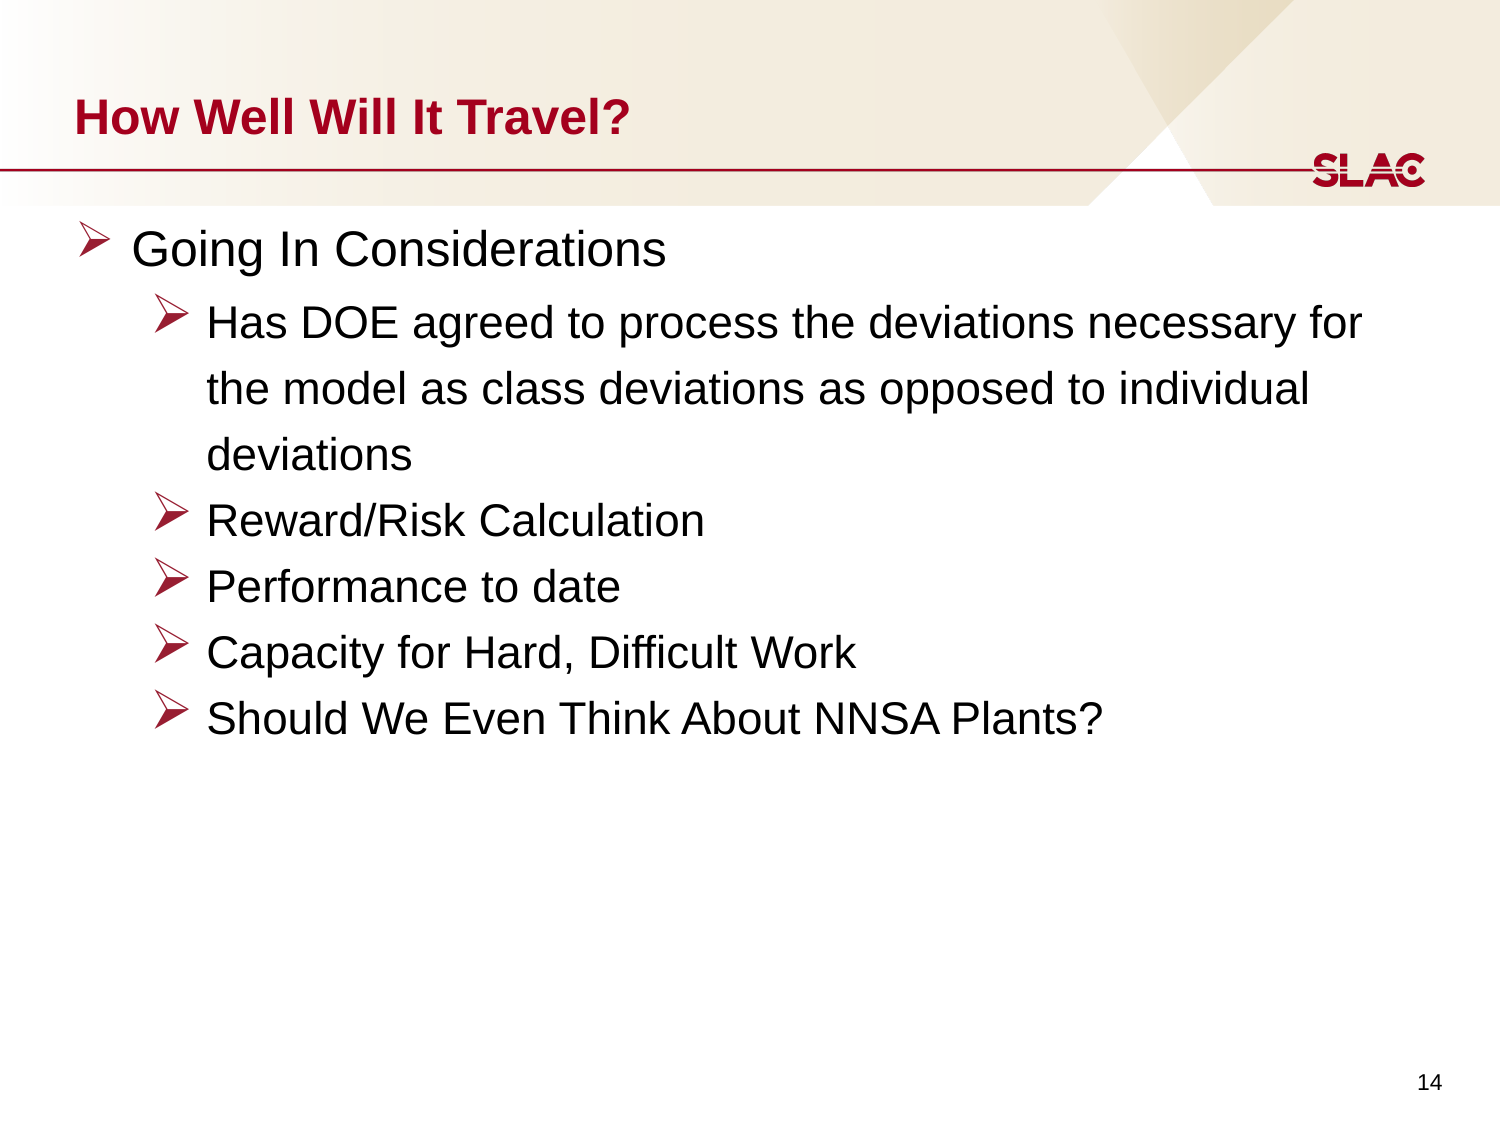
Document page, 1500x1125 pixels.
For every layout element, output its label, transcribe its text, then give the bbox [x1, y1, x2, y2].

title How Well Will It Travel? [74, 21, 1404, 145]
picture [0, 0, 1500, 206]
slide_number 14 [1405, 1036, 1458, 1125]
list Going In Considerations Has DOE agreed to process the deviations necessary for the model as class deviations as opposed to individual deviations Reward/Risk Calculation Performance to date Capacity for Hard, Difficult Work Should We Even Think About NNSA Plants? [75, 203, 1406, 1035]
